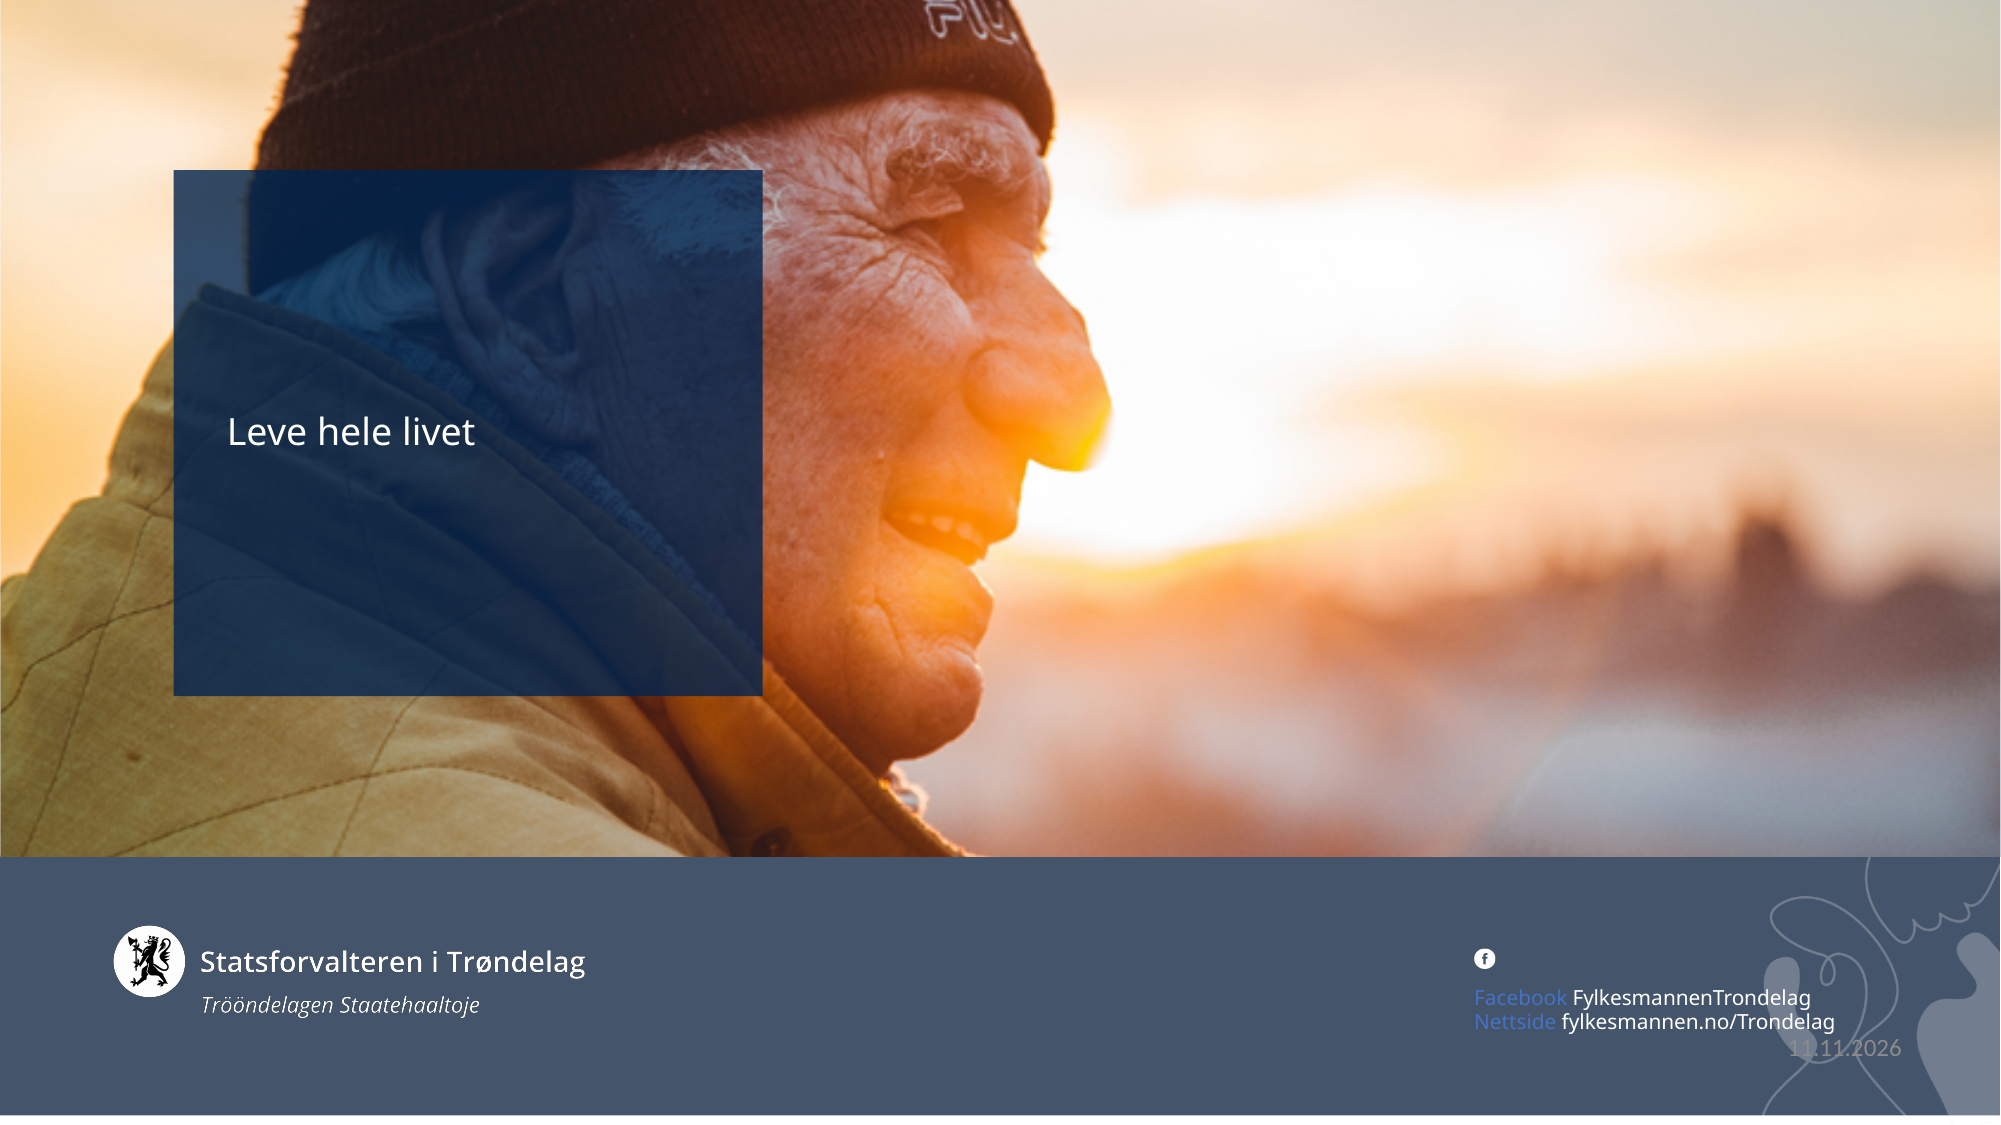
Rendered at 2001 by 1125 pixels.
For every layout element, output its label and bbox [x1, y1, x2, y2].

slide_number [1772, 1027, 1950, 1066]
picture [0, 0, 2001, 1125]
picture [1473, 947, 1497, 970]
picture [54, 867, 730, 1072]
picture [1760, 1019, 1765, 1028]
